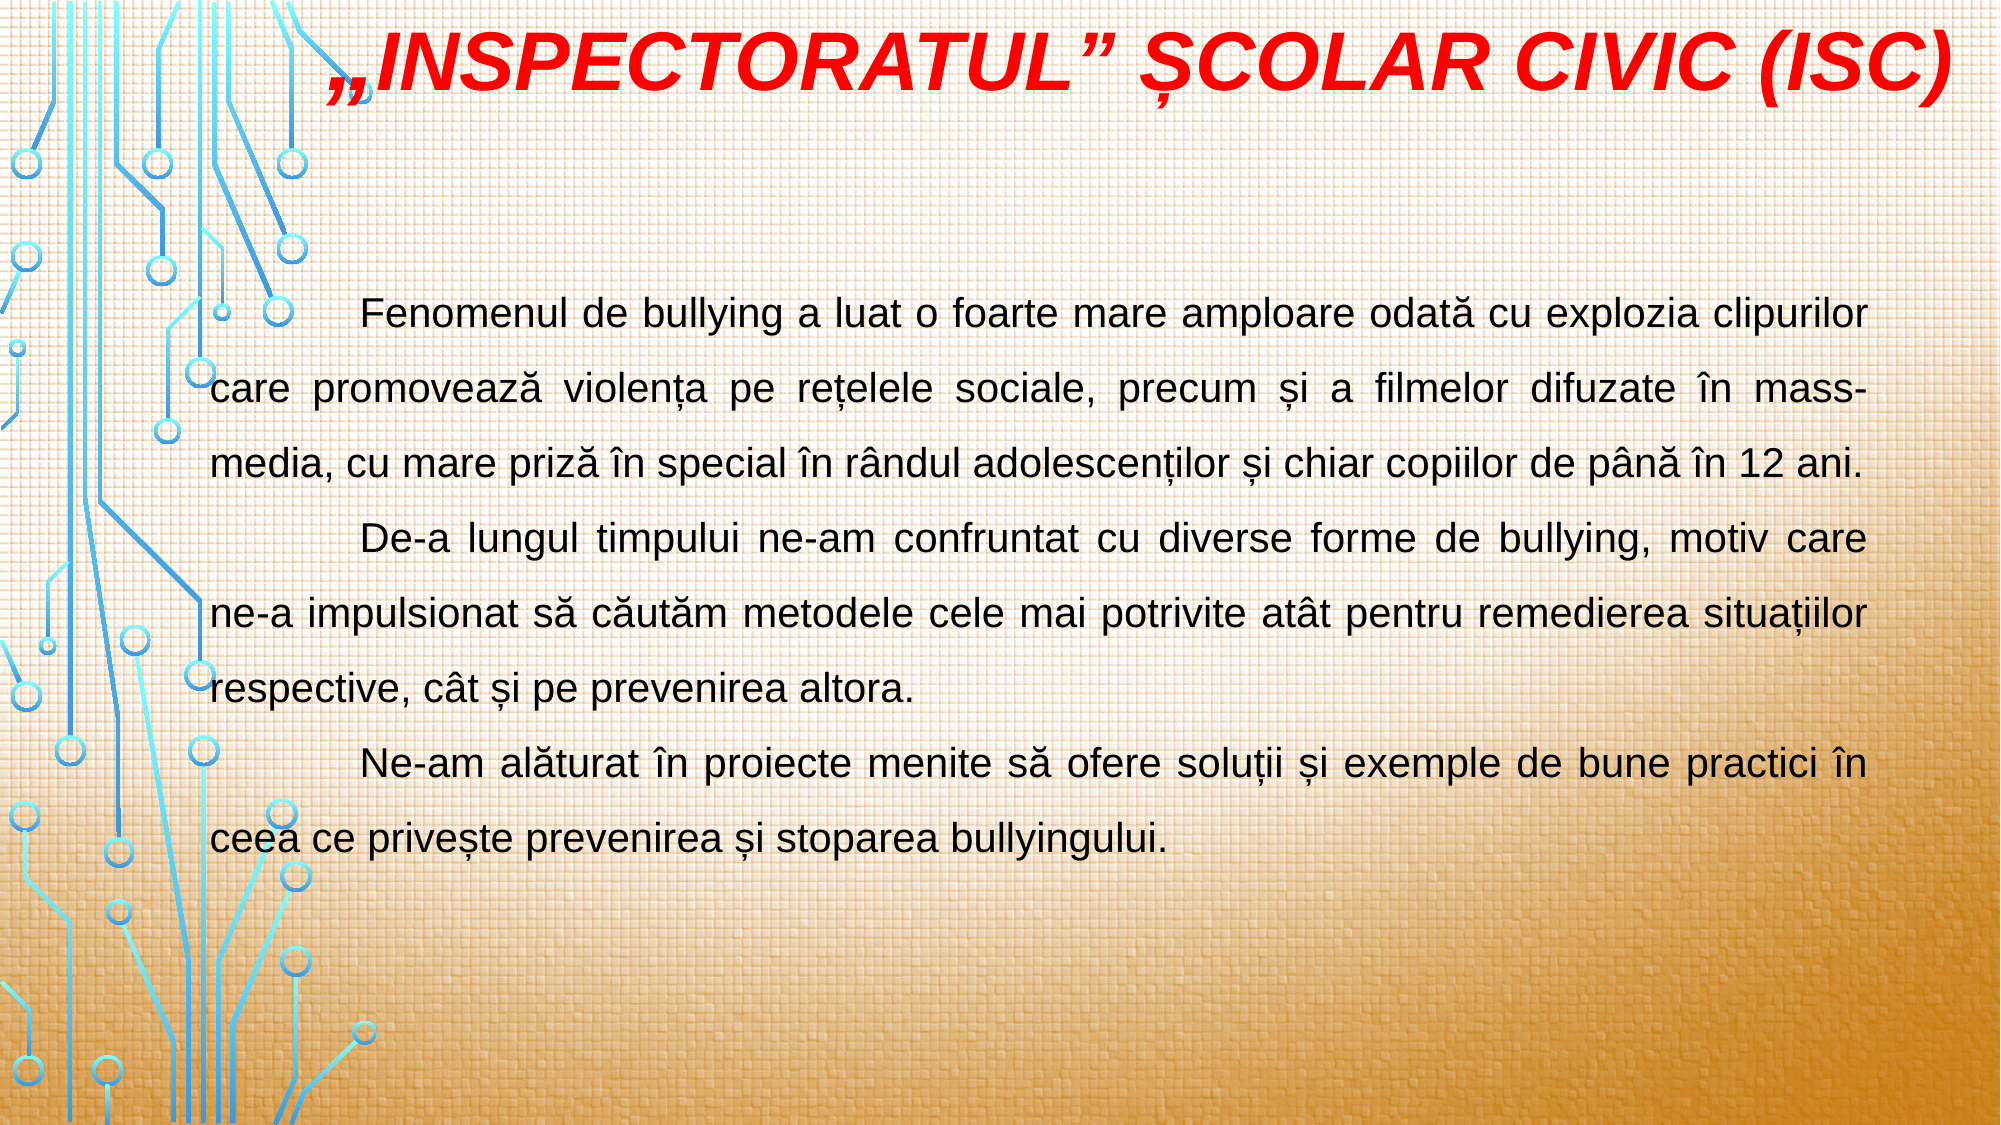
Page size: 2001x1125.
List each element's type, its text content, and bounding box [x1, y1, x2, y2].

title „Inspectoratul” Școlar Civic (ISC) [311, 0, 2000, 120]
text_box Fenomenul de bullying a luat o foarte mare amploare odată cu explozia clipurilor care promovează violența pe rețelele sociale, precum și a filmelor difuzate în mass-media, cu mare priză în special în rândul adolescenților și chiar copiilor de până în 12 ani. De-a lungul timpului ne-am confruntat cu diverse forme de bullying, motiv care ne-a impulsionat să căutăm metodele cele mai potrivite atât pentru remedierea situațiilor respective, cât și pe prevenirea altora. Ne-am alăturat în proiecte menite să ofere soluții și exemple de bune practici în ceea ce privește prevenirea și stoparea bullyingului. [194, 253, 1884, 918]
